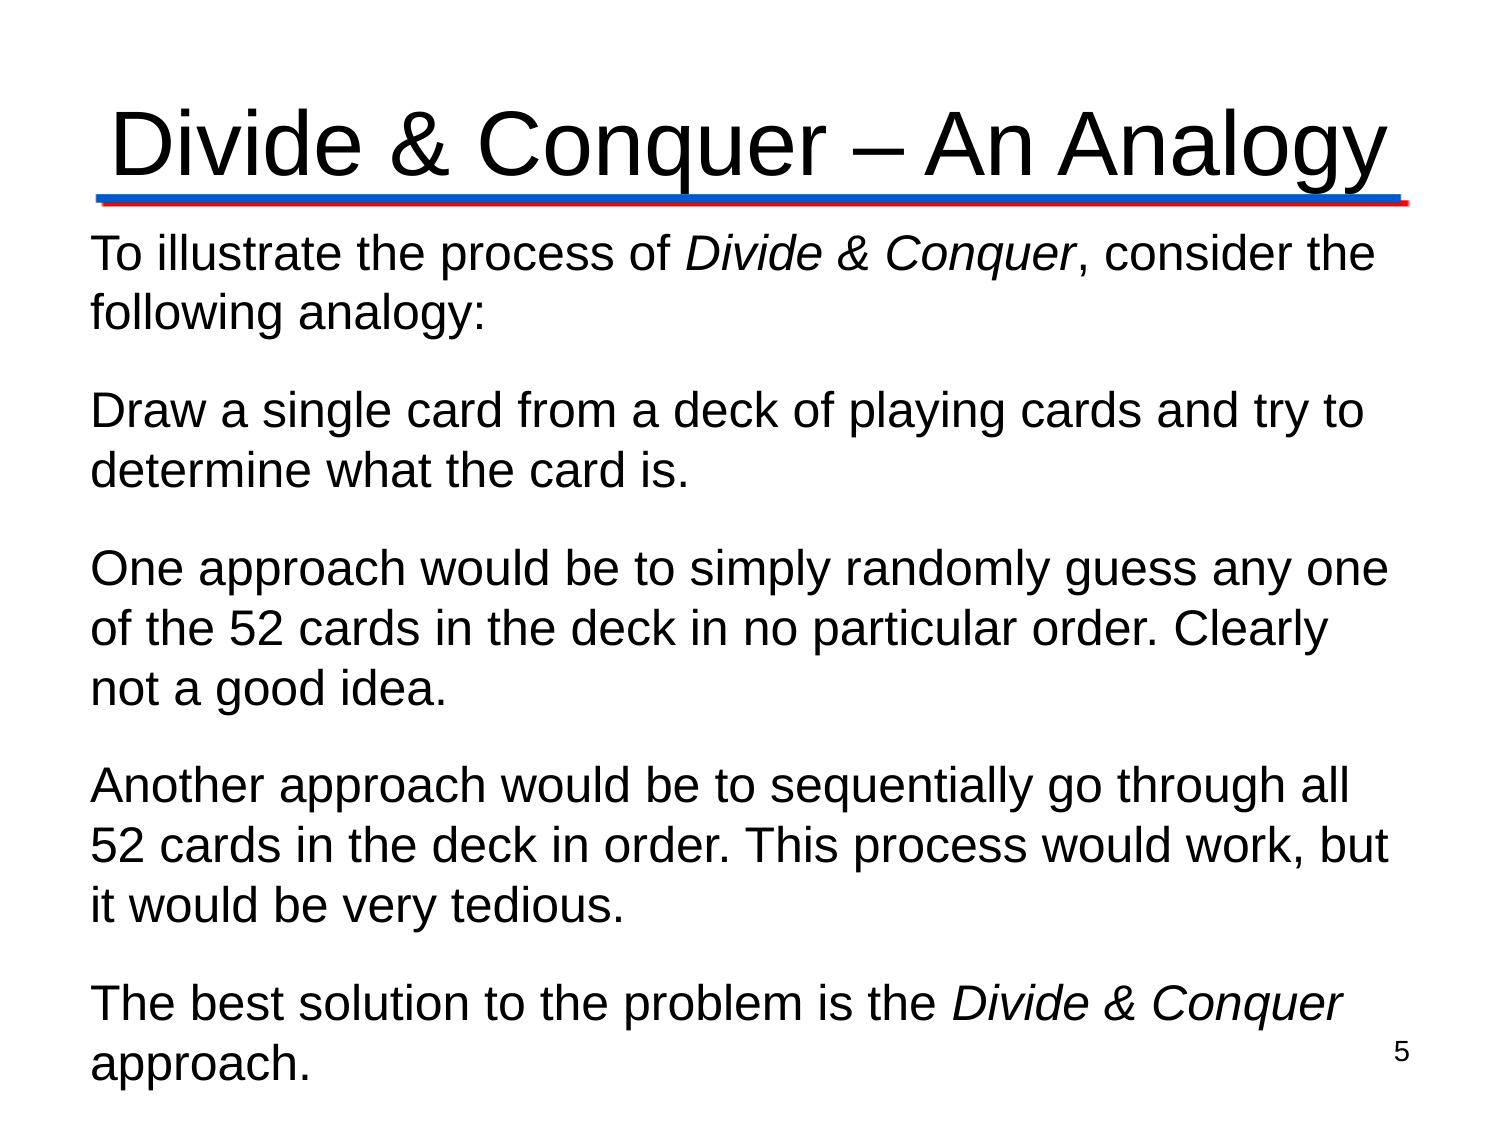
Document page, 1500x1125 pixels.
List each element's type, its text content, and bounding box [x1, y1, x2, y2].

slide_number 5 [1074, 1024, 1426, 1103]
title Divide & Conquer – An Analogy [75, 45, 1425, 212]
list To illustrate the process of Divide & Conquer, consider the following analogy: Draw a single card from a deck of playing cards and try to determine what the card is. One approach would be to simply randomly guess any one of the 52 cards in the deck in no particular order. Clearly not a good idea. Another approach would be to sequentially go through all 52 cards in the deck in order. This process would work, but it would be very tedious. The best solution to the problem is the Divide & Conquer approach. [75, 212, 1425, 1088]
